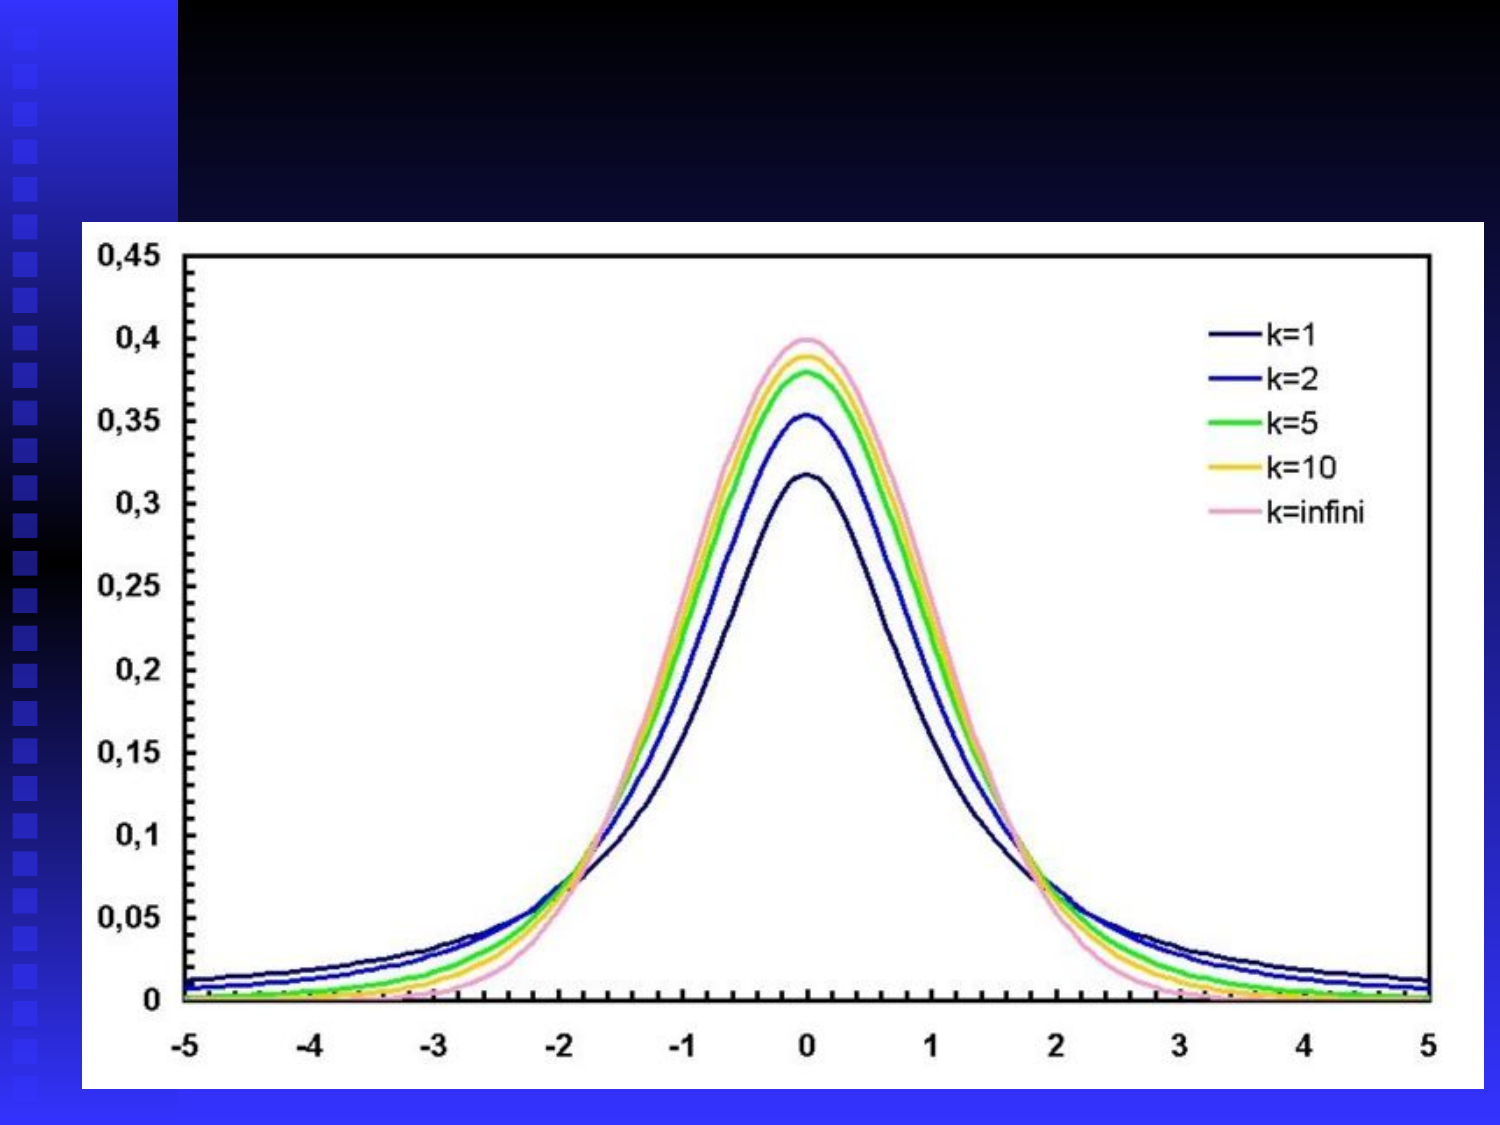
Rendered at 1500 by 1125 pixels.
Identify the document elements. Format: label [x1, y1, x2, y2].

picture [81, 222, 1485, 1089]
